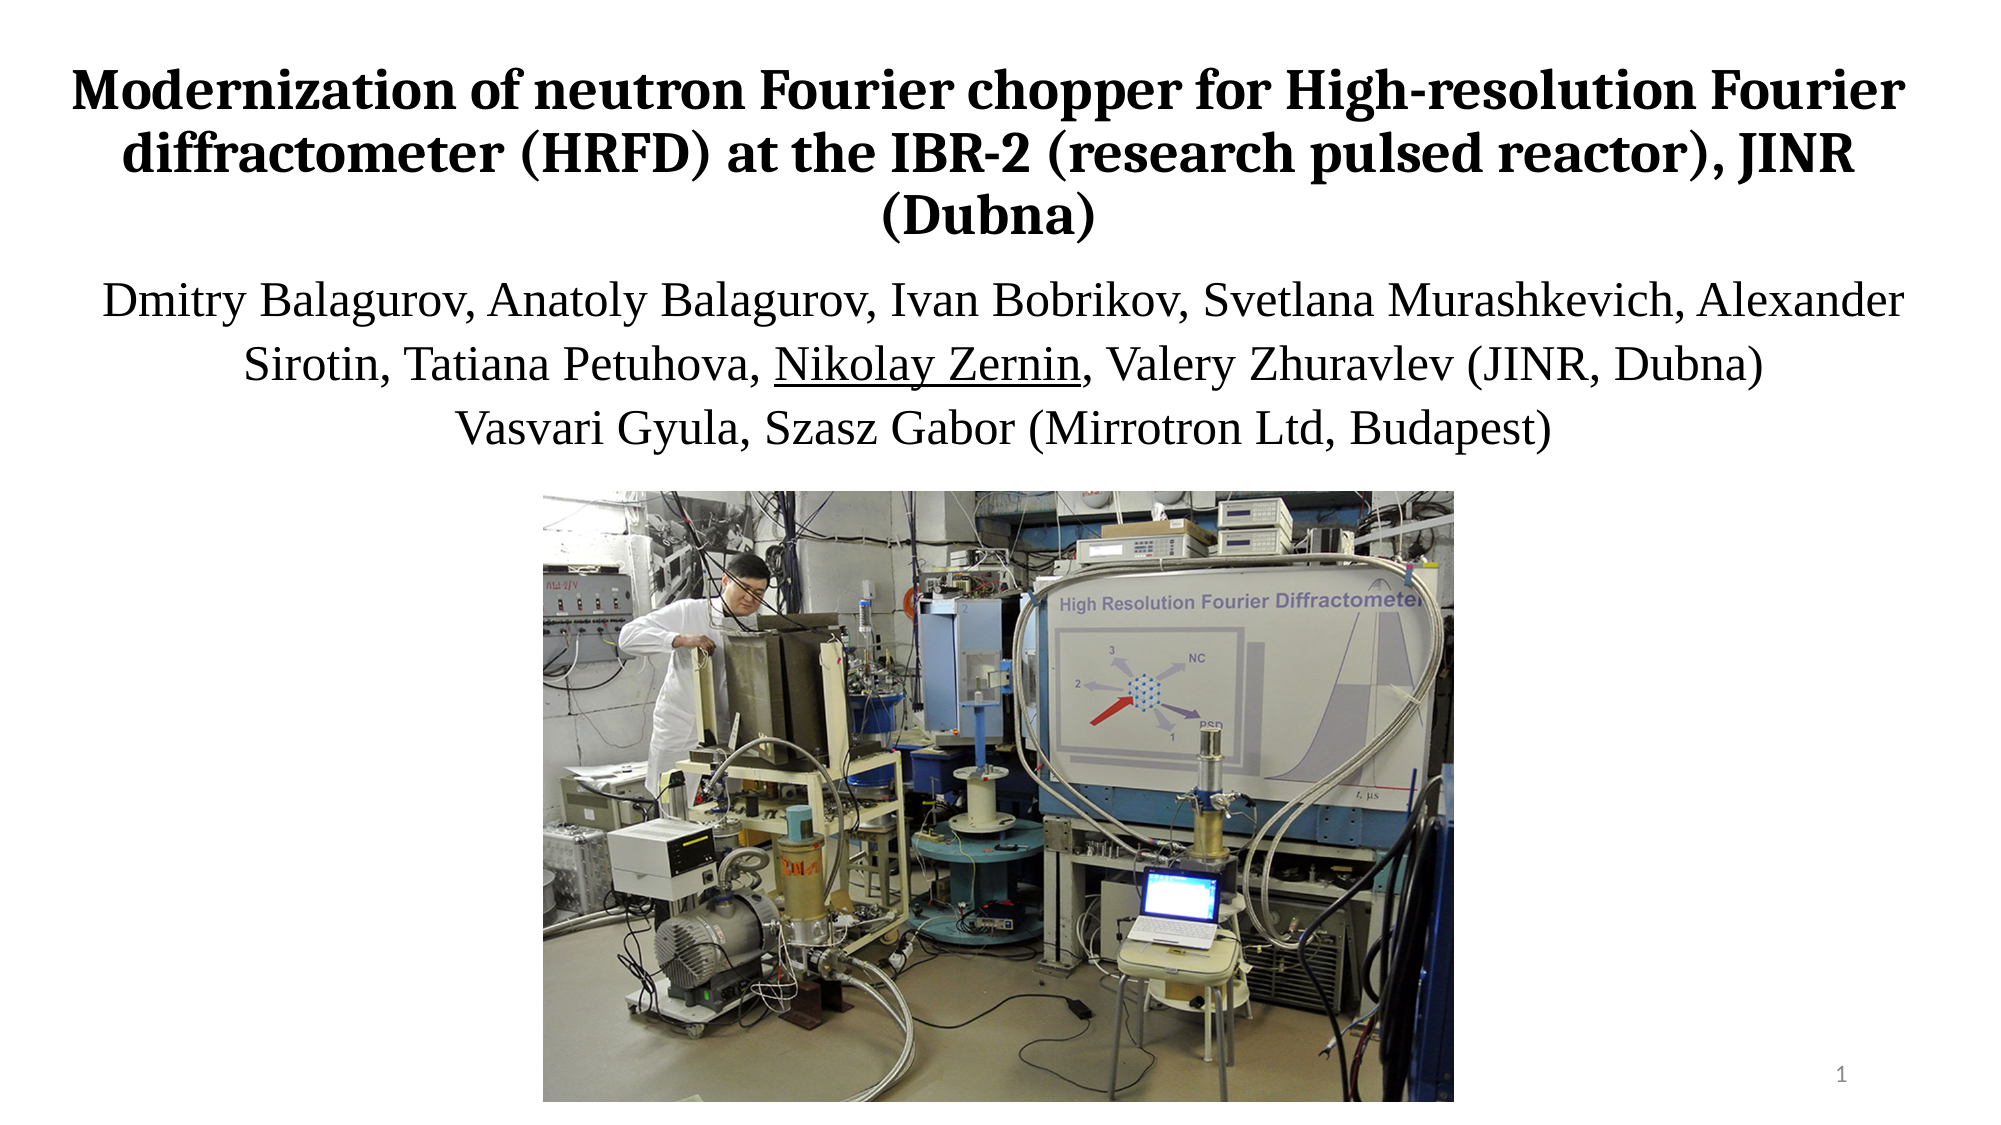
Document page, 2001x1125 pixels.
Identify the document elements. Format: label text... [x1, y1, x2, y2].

text_box Dmitry Balagurov, Anatoly Balagurov, Ivan Bobrikov, Svetlana Murashkevich, Alexander Sirotin, Tatiana Petuhova, Nikolay Zernin, Valery Zhuravlev (JINR, Dubna) Vasvari Gyula, Szasz Gabor (Mirrotron Ltd, Budapest) [61, 254, 1946, 463]
picture [542, 491, 1454, 1102]
slide_number 1 [1412, 1042, 1863, 1103]
title Modernization of neutron Fourier chopper for High-resolution Fourier diffractometer (HRFD) at the IBR-2 (research pulsed reactor), JINR (Dubna) [32, 51, 1946, 255]
